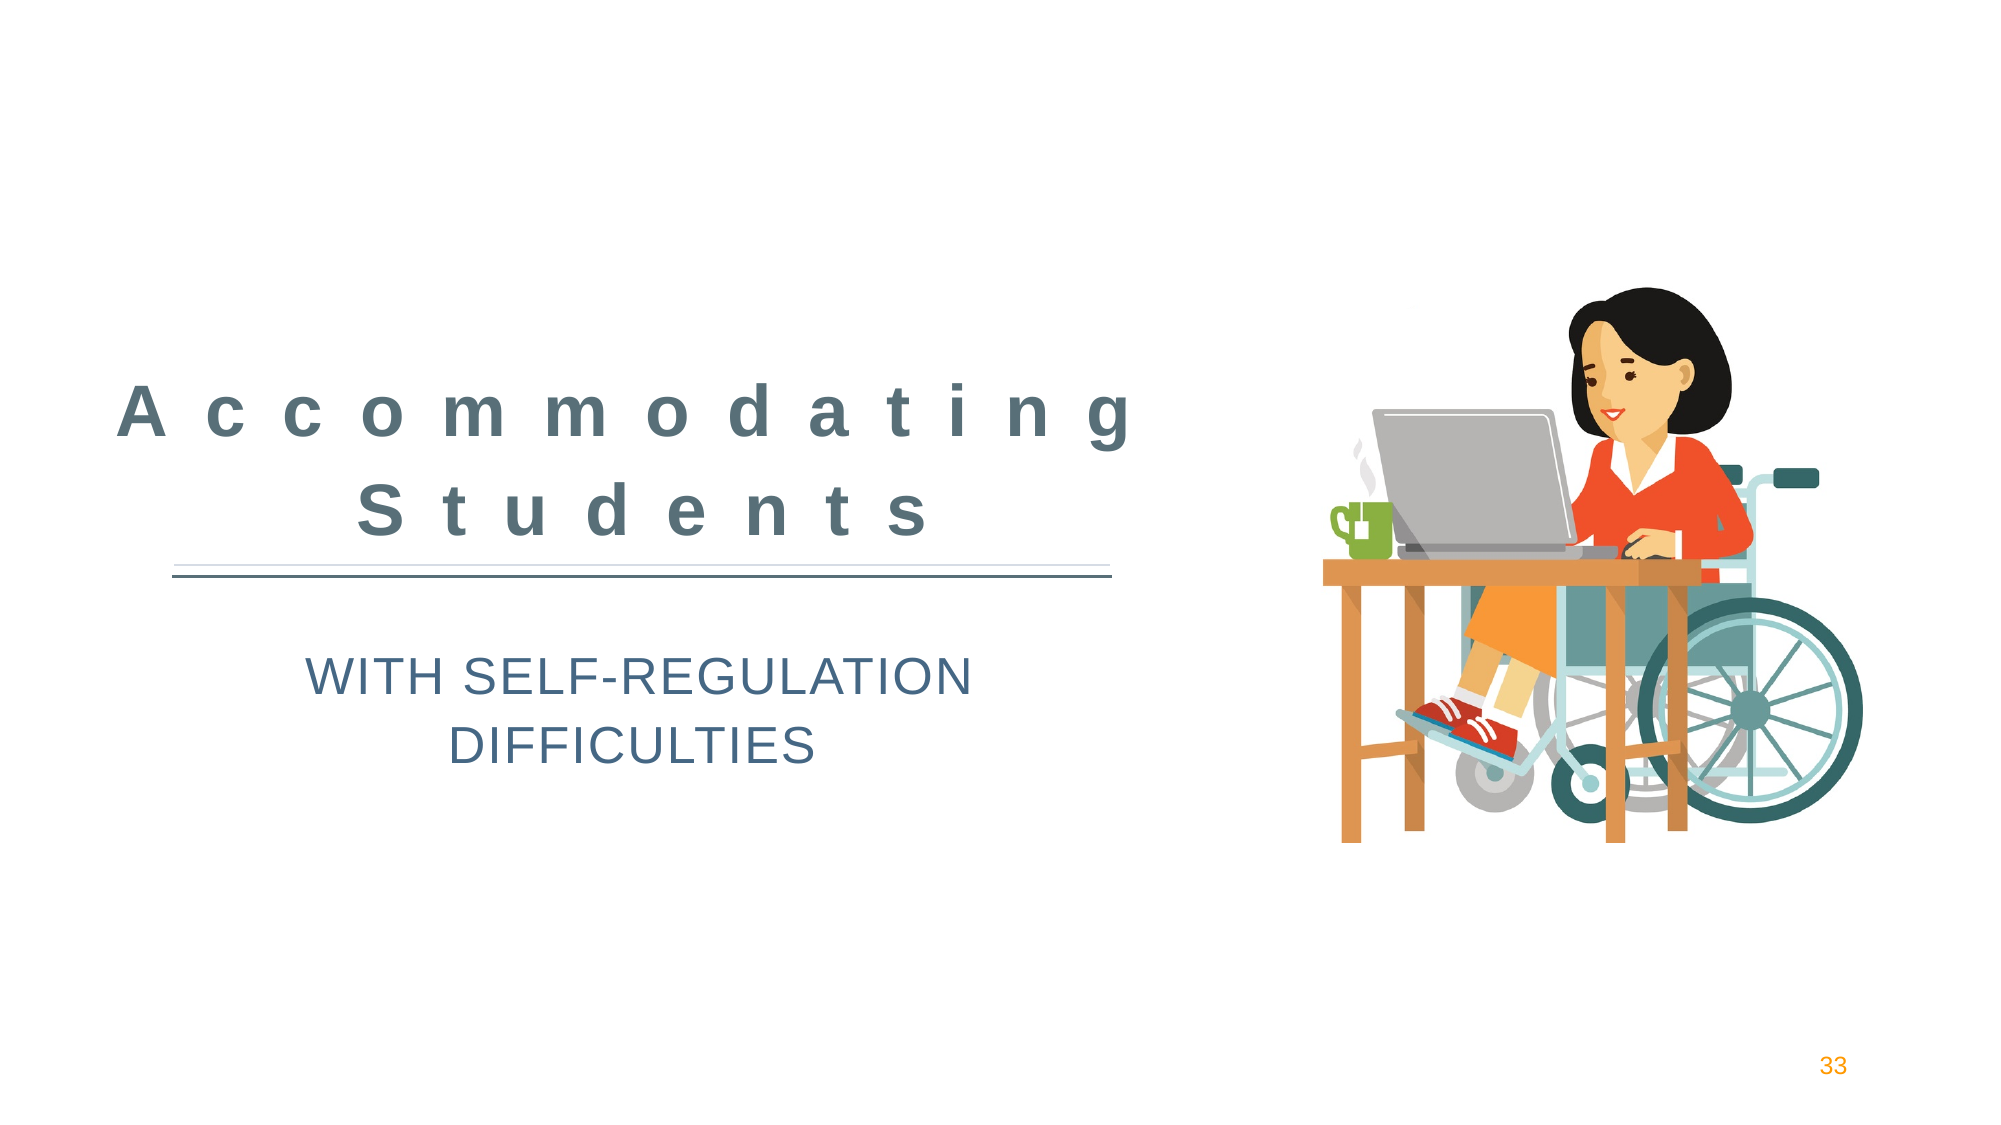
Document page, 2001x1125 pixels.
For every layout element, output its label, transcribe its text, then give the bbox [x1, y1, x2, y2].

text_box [172, 564, 1112, 577]
text_box WITH SELF-REGULATION DIFFICULTIES [170, 559, 1111, 781]
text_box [1226, 241, 1863, 843]
text_box 33 [1412, 1042, 1863, 1103]
text_box Accommodating Students [57, 343, 1226, 558]
